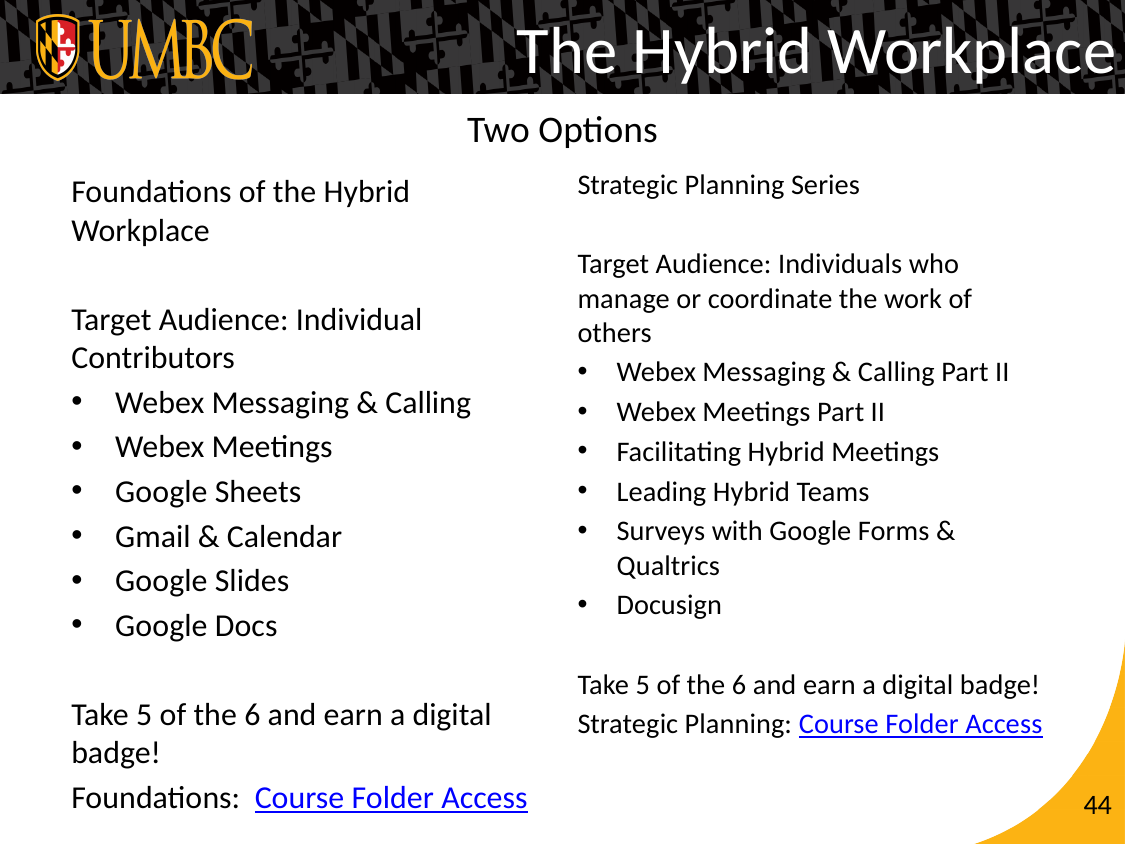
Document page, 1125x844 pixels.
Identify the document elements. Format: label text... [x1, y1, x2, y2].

list Foundations of the Hybrid Workplace Target Audience: Individual Contributors Webex Messaging & Calling Webex Meetings Google Sheets Gmail & Calendar Google Slides Google Docs Take 5 of the 6 and earn a digital badge! Foundations: Course Folder Access [56, 163, 554, 824]
list Strategic Planning Series Target Audience: Individuals who manage or coordinate the work of others Webex Messaging & Calling Part II Webex Meetings Part II Facilitating Hybrid Meetings Leading Hybrid Teams Surveys with Google Forms & Qualtrics Docusign Take 5 of the 6 and earn a digital badge! Strategic Planning: Course Folder Access [562, 158, 1060, 824]
text_box The Hybrid Workplace [502, 0, 1125, 95]
text_box 44 [1068, 779, 1125, 828]
title Two Options [56, 74, 1069, 182]
picture [974, 639, 1125, 844]
picture [0, 0, 502, 94]
